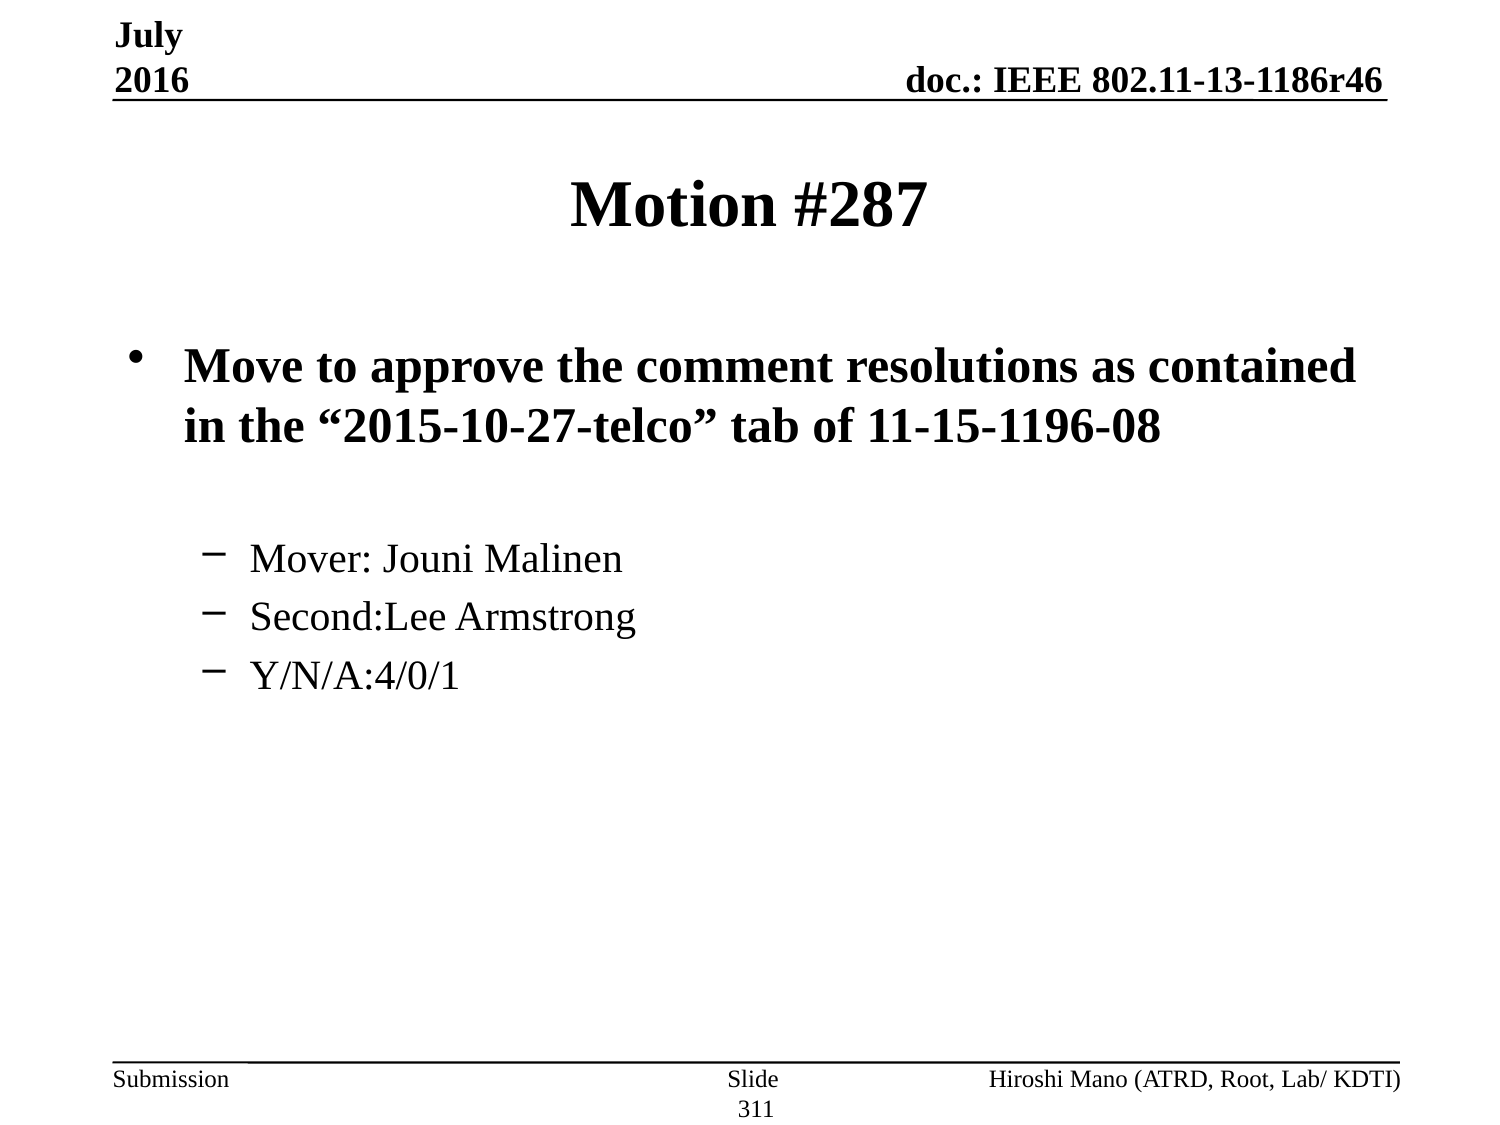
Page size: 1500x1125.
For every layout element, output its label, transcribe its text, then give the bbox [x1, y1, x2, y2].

list Move to approve the comment resolutions as contained in the “2015-10-27-telco” tab of 11-15-1196-08 Mover: Jouni Malinen Second:Lee Armstrong Y/N/A:4/0/1 [112, 324, 1388, 1001]
slide_number Slide 311 [712, 1061, 800, 1093]
footer Hiroshi Mano (ATRD, Root, Lab/ KDTI) [984, 1061, 1402, 1093]
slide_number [114, 54, 265, 101]
title Motion #287 [112, 112, 1388, 288]
